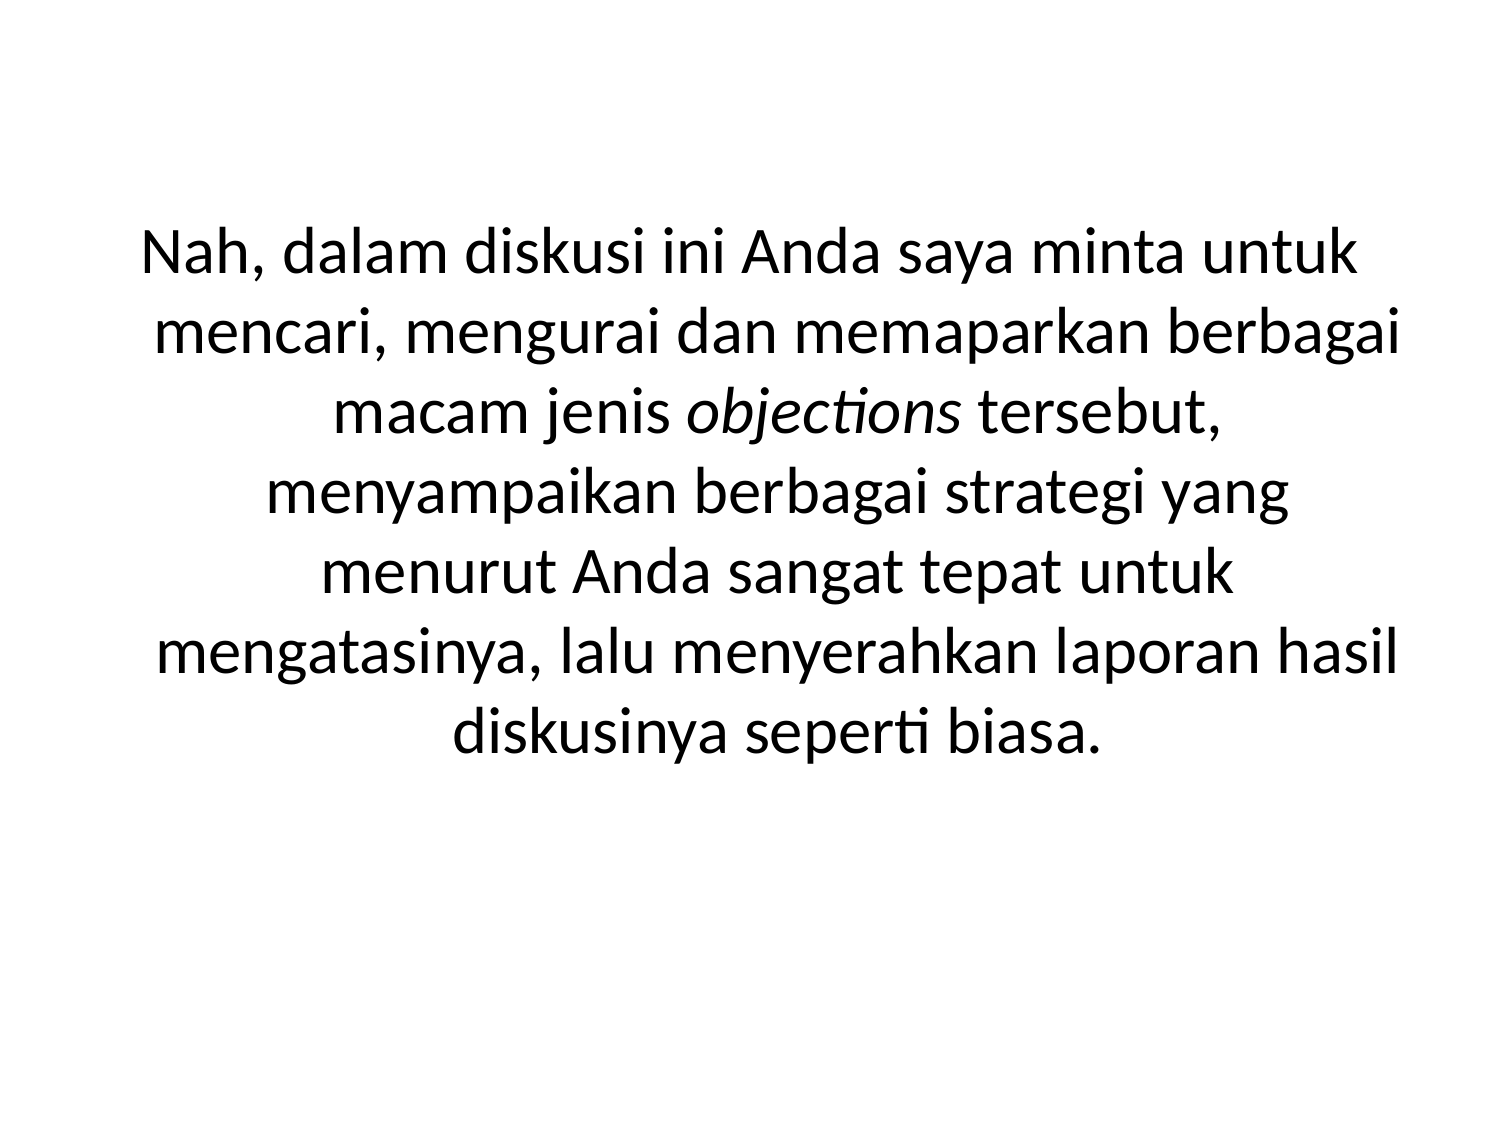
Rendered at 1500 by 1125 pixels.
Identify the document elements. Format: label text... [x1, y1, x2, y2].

list Nah, dalam diskusi ini Anda saya minta untuk mencari, mengurai dan memaparkan berbagai macam jenis objections tersebut, menyampaikan berbagai strategi yang menurut Anda sangat tepat untuk mengatasinya, lalu menyerahkan laporan hasil diskusinya seperti biasa. [75, 199, 1425, 1005]
